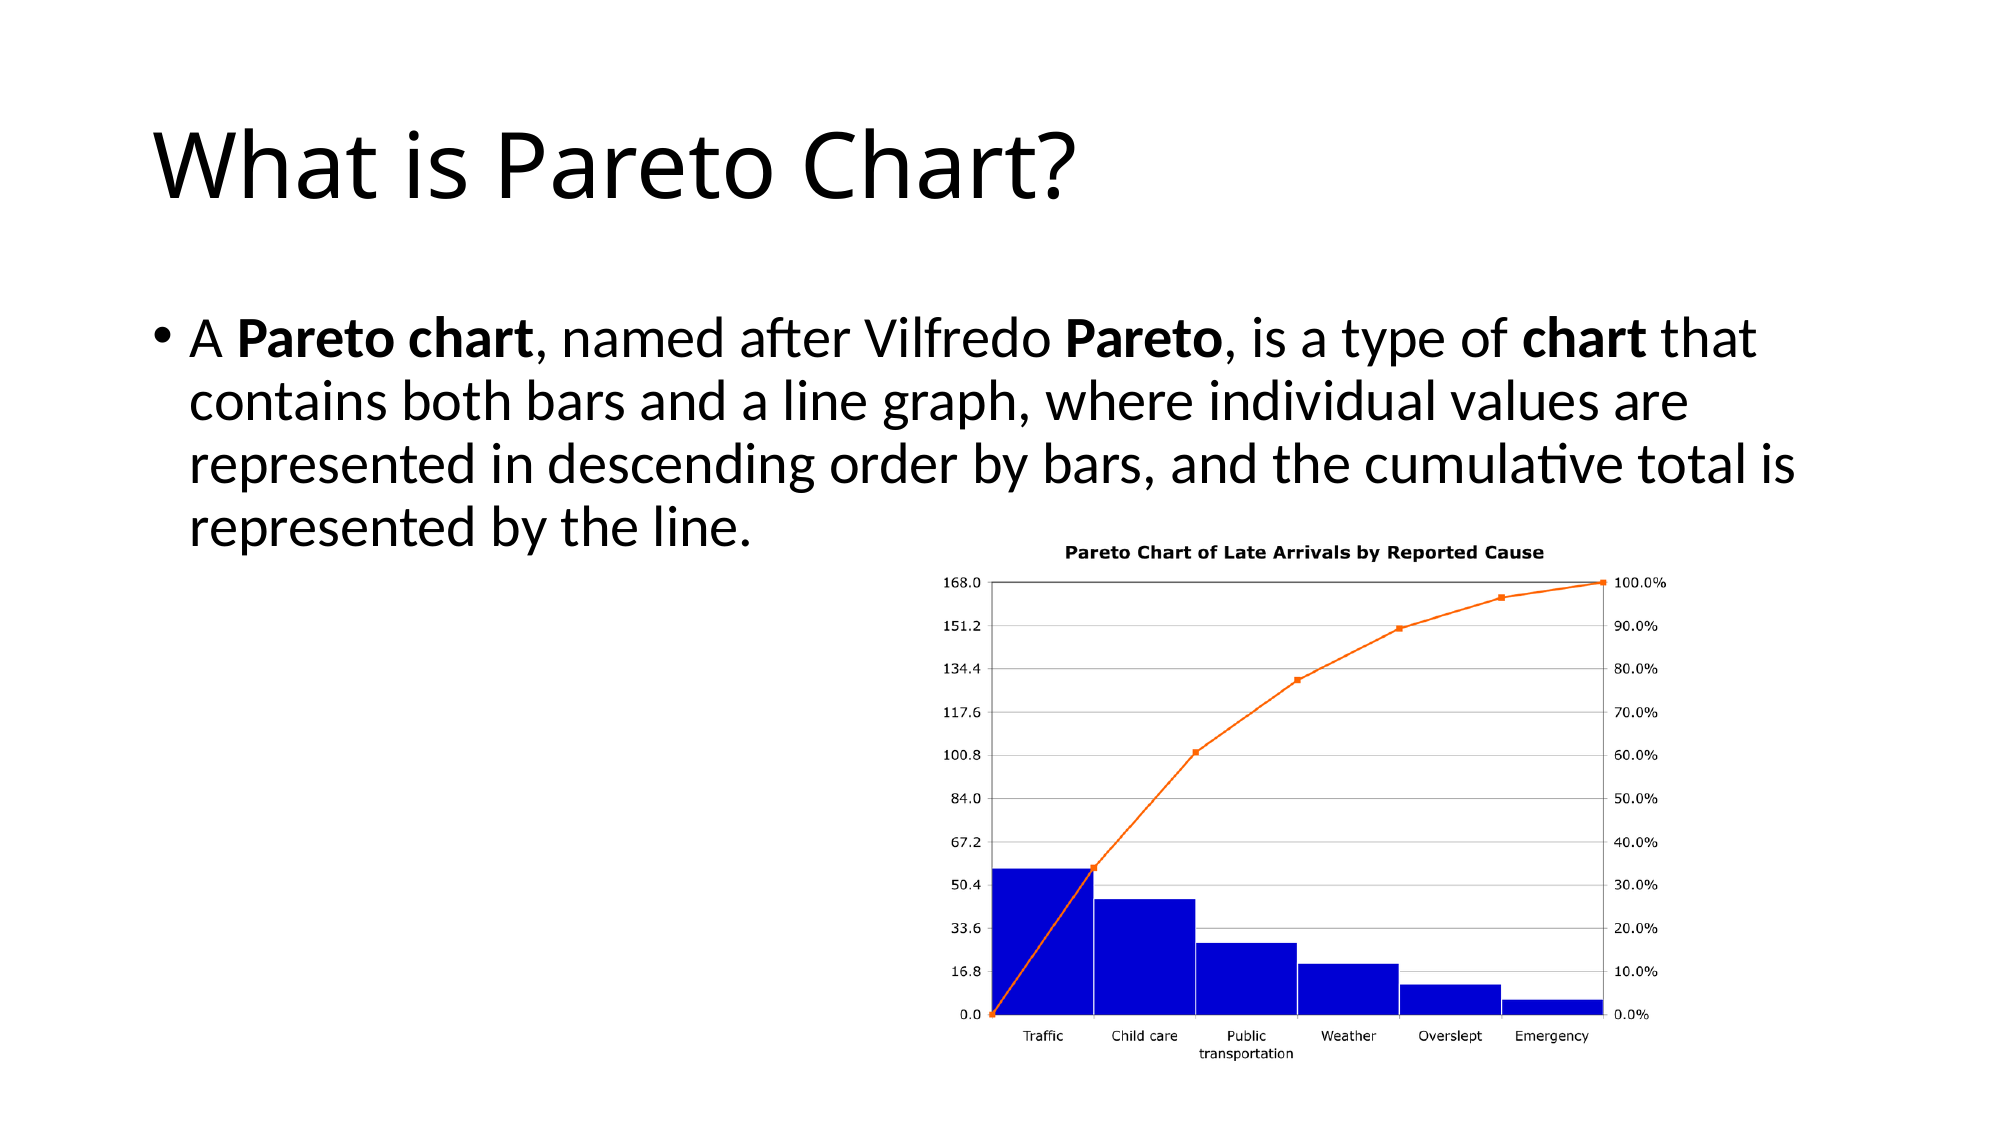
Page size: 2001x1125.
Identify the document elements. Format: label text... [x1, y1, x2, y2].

title What is Pareto Chart? [137, 59, 1863, 278]
picture [916, 508, 1695, 1092]
list A Pareto chart, named after Vilfredo Pareto, is a type of chart that contains both bars and a line graph, where individual values are represented in descending order by bars, and the cumulative total is represented by the line. [137, 299, 1863, 1014]
